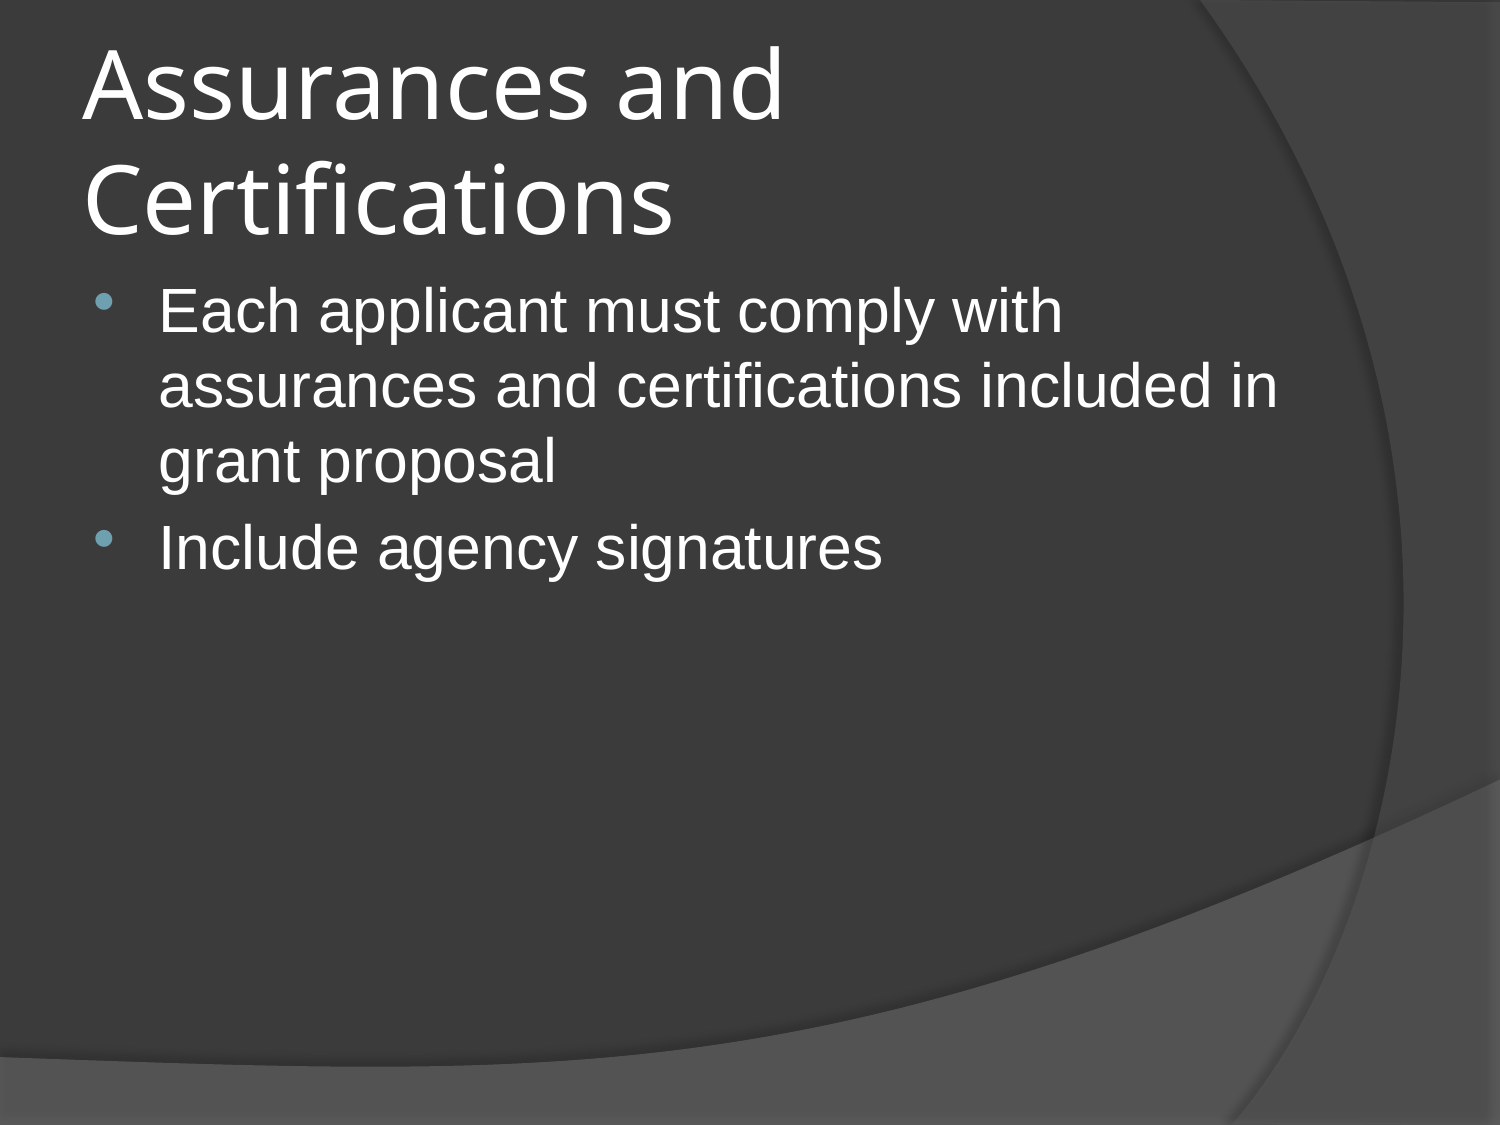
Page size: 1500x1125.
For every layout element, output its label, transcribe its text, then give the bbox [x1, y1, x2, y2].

title Assurances and Certifications [75, 45, 1300, 233]
list Each applicant must comply with assurances and certifications included in grant proposal Include agency signatures [75, 262, 1300, 1005]
